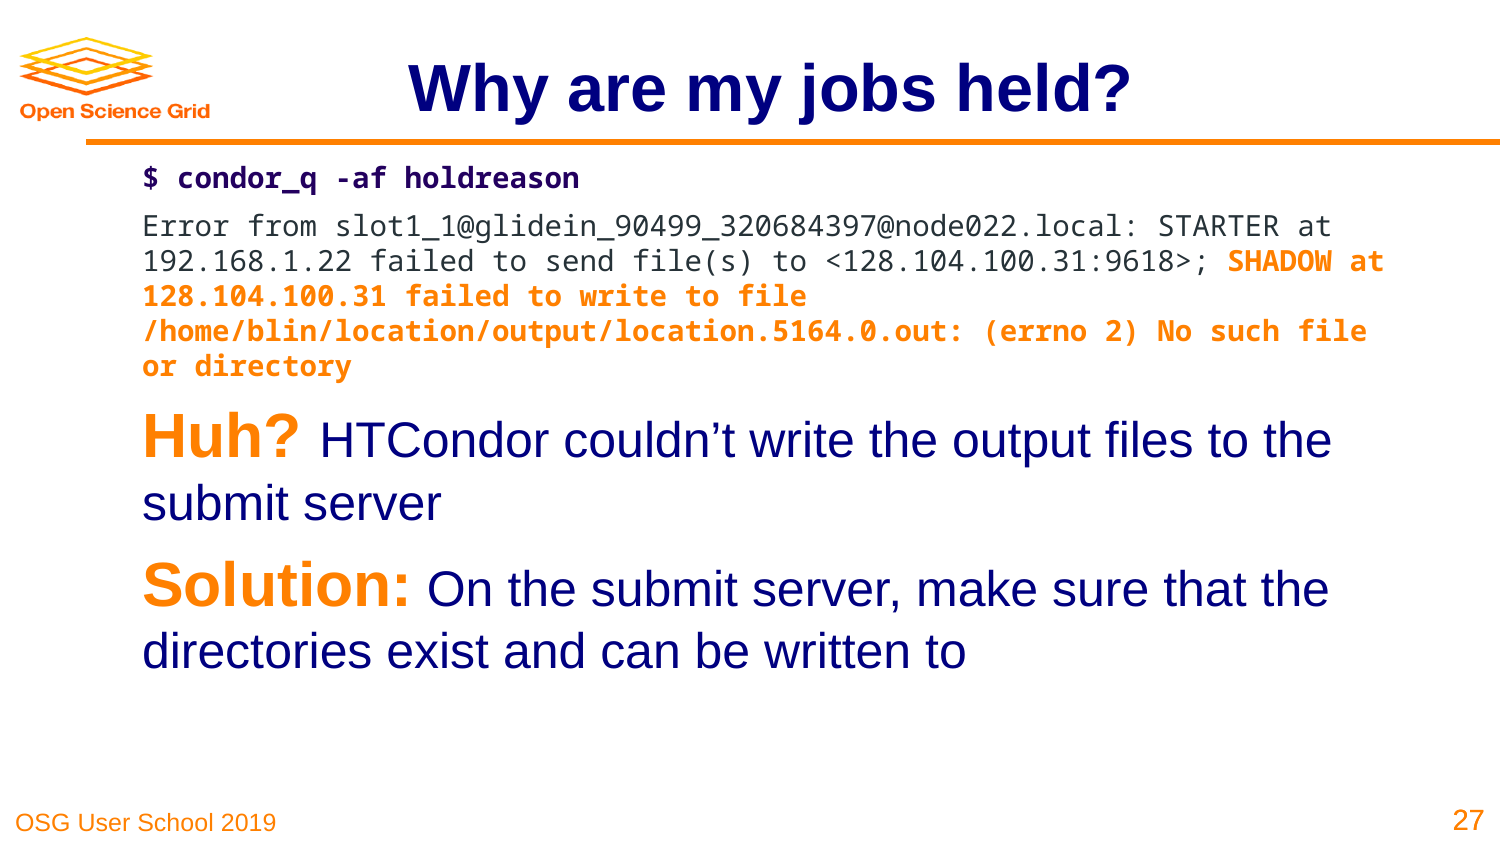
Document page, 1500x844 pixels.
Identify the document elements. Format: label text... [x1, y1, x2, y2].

title Why are my jobs held? [201, 14, 1342, 151]
slide_number ‹#› [1431, 787, 1500, 844]
picture [0, 20, 201, 134]
list $ condor_q -af holdreason Error from slot1_1@glidein_90499_320684397@node022.local: STARTER at 192.168.1.22 failed to send file(s) to <128.104.100.31:9618>; SHADOW at 128.104.100.31 failed to write to file /home/blin/location/output/location.5164.0.out: (errno 2) No such file or directory Huh? HTCondor couldn’t write the output files to the submit server Solution: On the submit server, make sure that the directories exist and can be written to [127, 151, 1403, 729]
